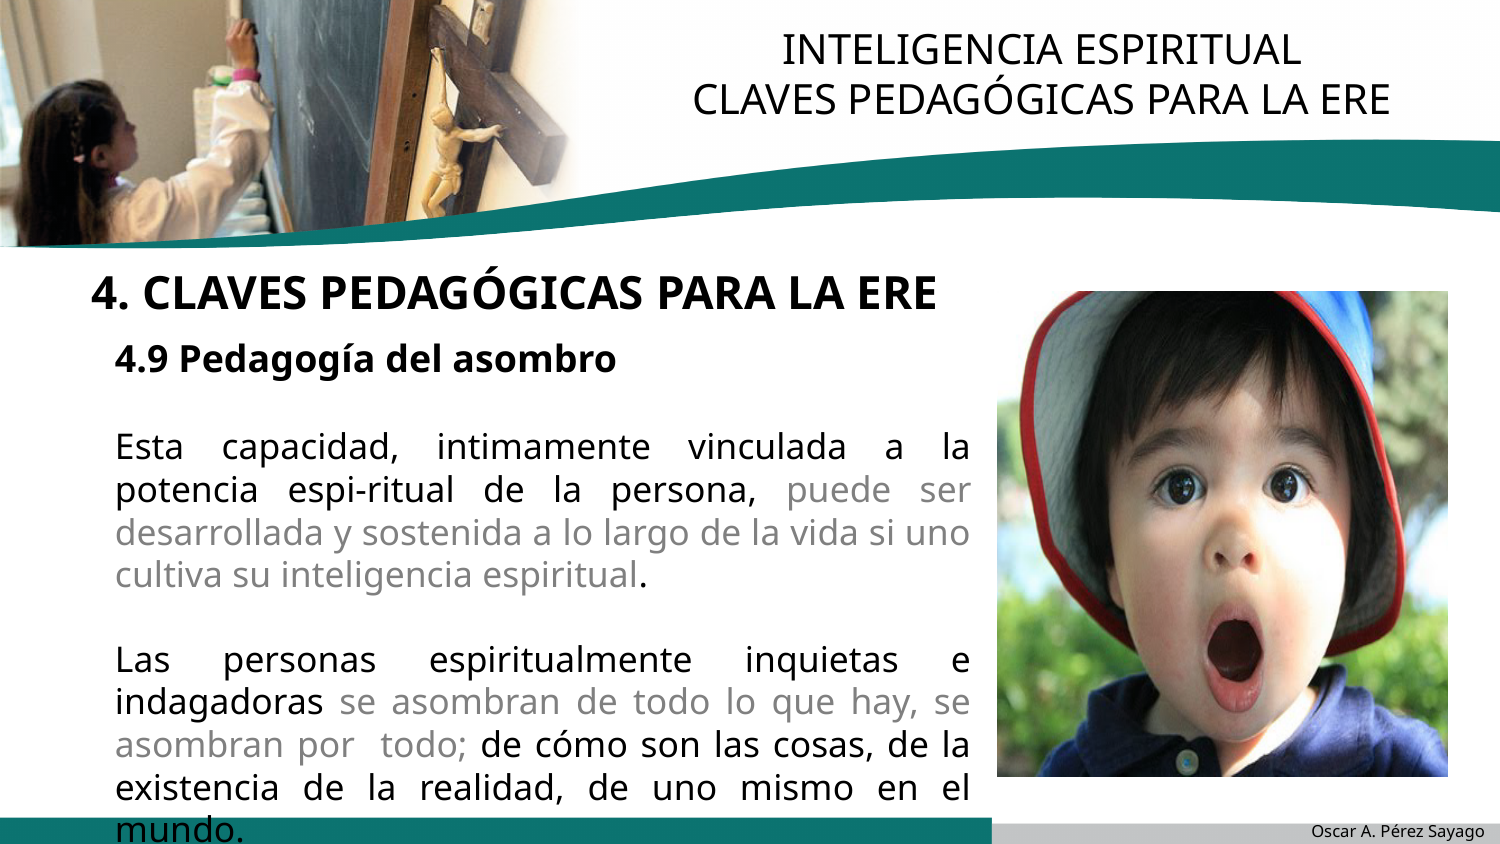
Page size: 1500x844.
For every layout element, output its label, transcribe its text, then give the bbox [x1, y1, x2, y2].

picture [0, 0, 1500, 844]
text_box 4. CLAVES PEDAGÓGICAS PARA LA ERE [76, 256, 1436, 327]
text_box Oscar A. Pérez Sayago [997, 813, 1500, 844]
text_box 4.9 Pedagogía del asombro Esta capacidad, intimamente vinculada a la potencia espi-ritual de la persona, puede ser desarrollada y sostenida a lo largo de la vida si uno cultiva su inteligencia espiritual. Las personas espiritualmente inquietas e indagadoras se asombran de todo lo que hay, se asombran por todo; de cómo son las cosas, de la existencia de la realidad, de uno mismo en el mundo. [100, 327, 987, 844]
text_box INTELIGENCIA ESPIRITUAL CLAVES PEDAGÓGICAS PARA LA ERE [584, 15, 1500, 131]
